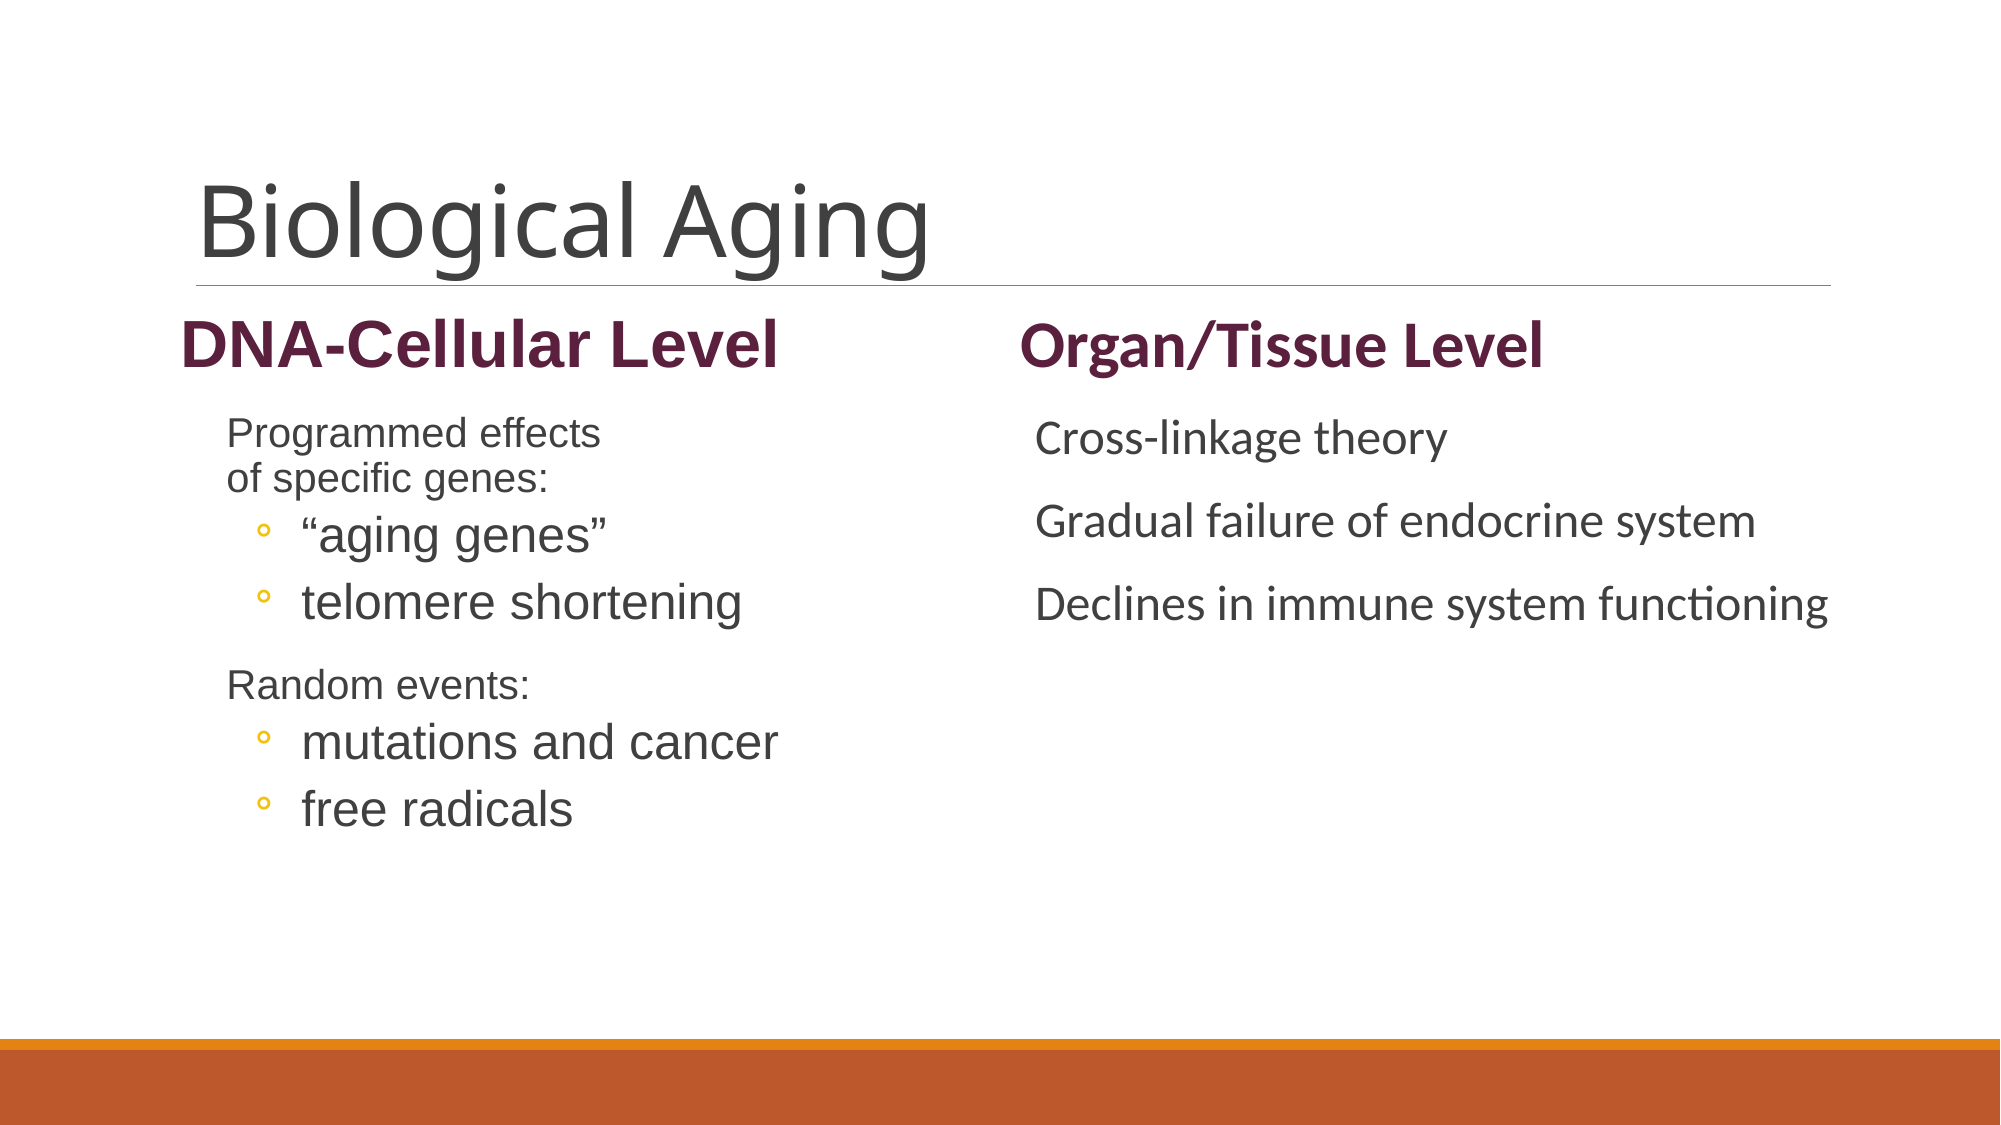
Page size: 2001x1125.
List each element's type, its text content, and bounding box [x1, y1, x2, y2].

list DNA-Cellular Level Programmed effects of specific genes: “aging genes” telomere shortening Random events: mutations and cancer free radicals [180, 302, 990, 963]
title Biological Aging [180, 47, 1830, 285]
list Organ/Tissue Level Cross-linkage theory Gradual failure of endocrine system Declines in immune system functioning [1020, 302, 1830, 963]
